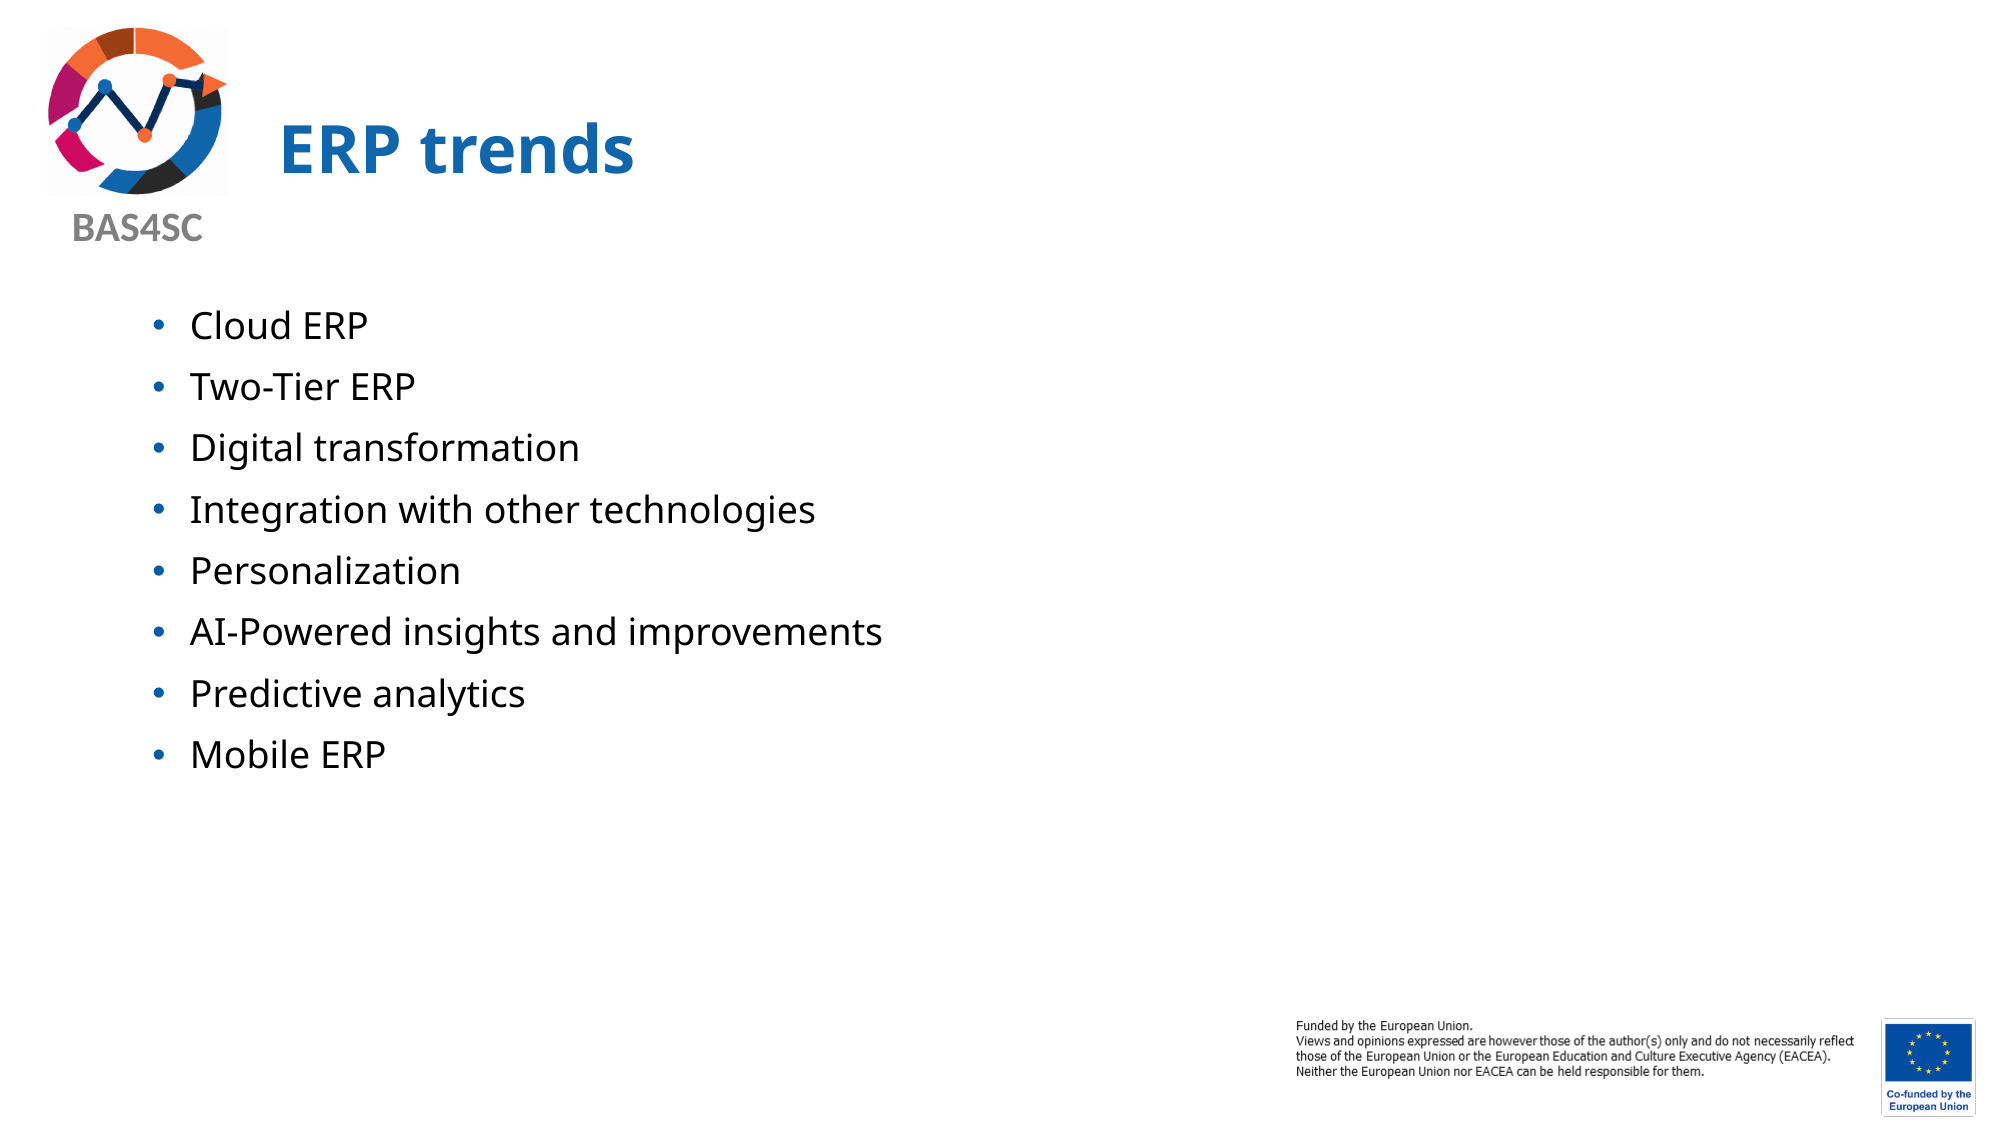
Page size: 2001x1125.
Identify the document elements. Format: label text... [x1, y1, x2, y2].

picture [1875, 1013, 1982, 1121]
picture [1281, 1010, 1871, 1087]
list Cloud ERP Two-Tier ERP Digital transformation Integration with other technologies Personalization AI-Powered insights and improvements Predictive analytics Mobile ERP [137, 299, 1863, 1014]
picture [47, 27, 228, 196]
title ERP trends [263, 59, 1863, 244]
